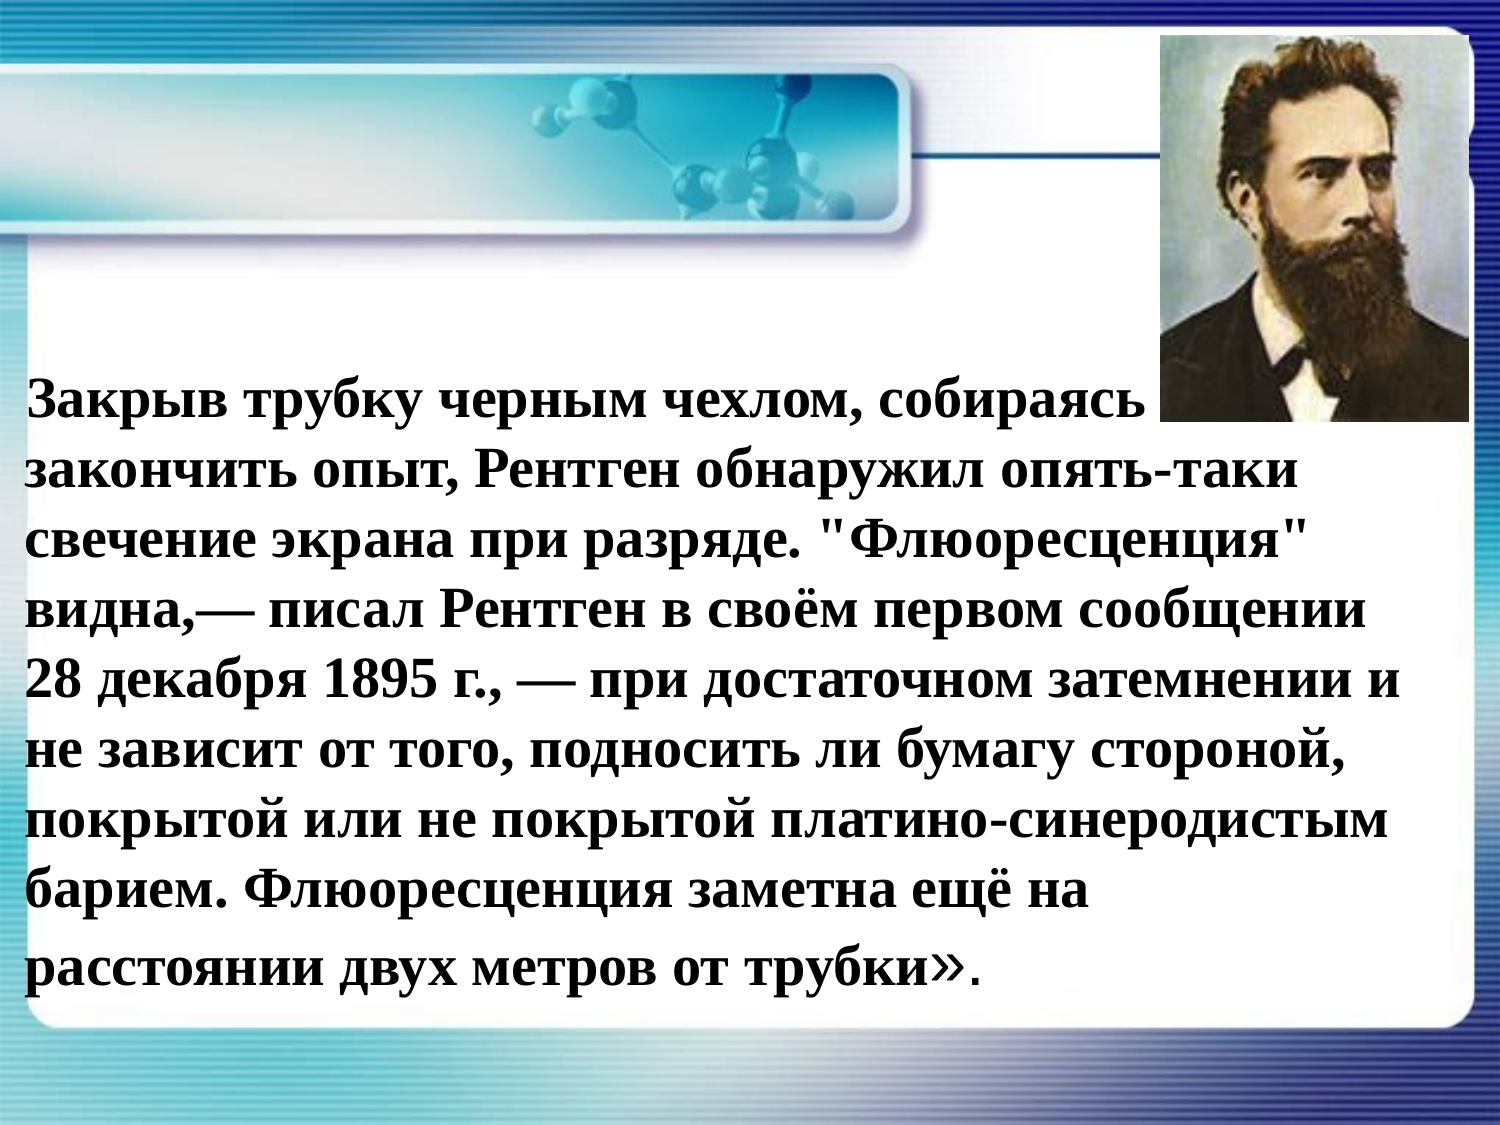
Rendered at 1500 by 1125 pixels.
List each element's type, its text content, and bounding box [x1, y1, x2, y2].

picture [0, 0, 1500, 1125]
list Закрыв трубку черным чехлом, собираясь закончить опыт, Рентген обнаружил опять-таки свечение экрана при разряде. "Флюоресценция" видна,— писал Рентген в своём первом сообщении 28 декабря 1895 г., — при достаточном затемнении и не зависит от того, подносить ли бумагу стороной, покрытой или не покрытой платино-синеродистым барием. Флюоресценция заметна ещё на расстоянии двух метров от трубки». [0, 351, 1419, 1006]
